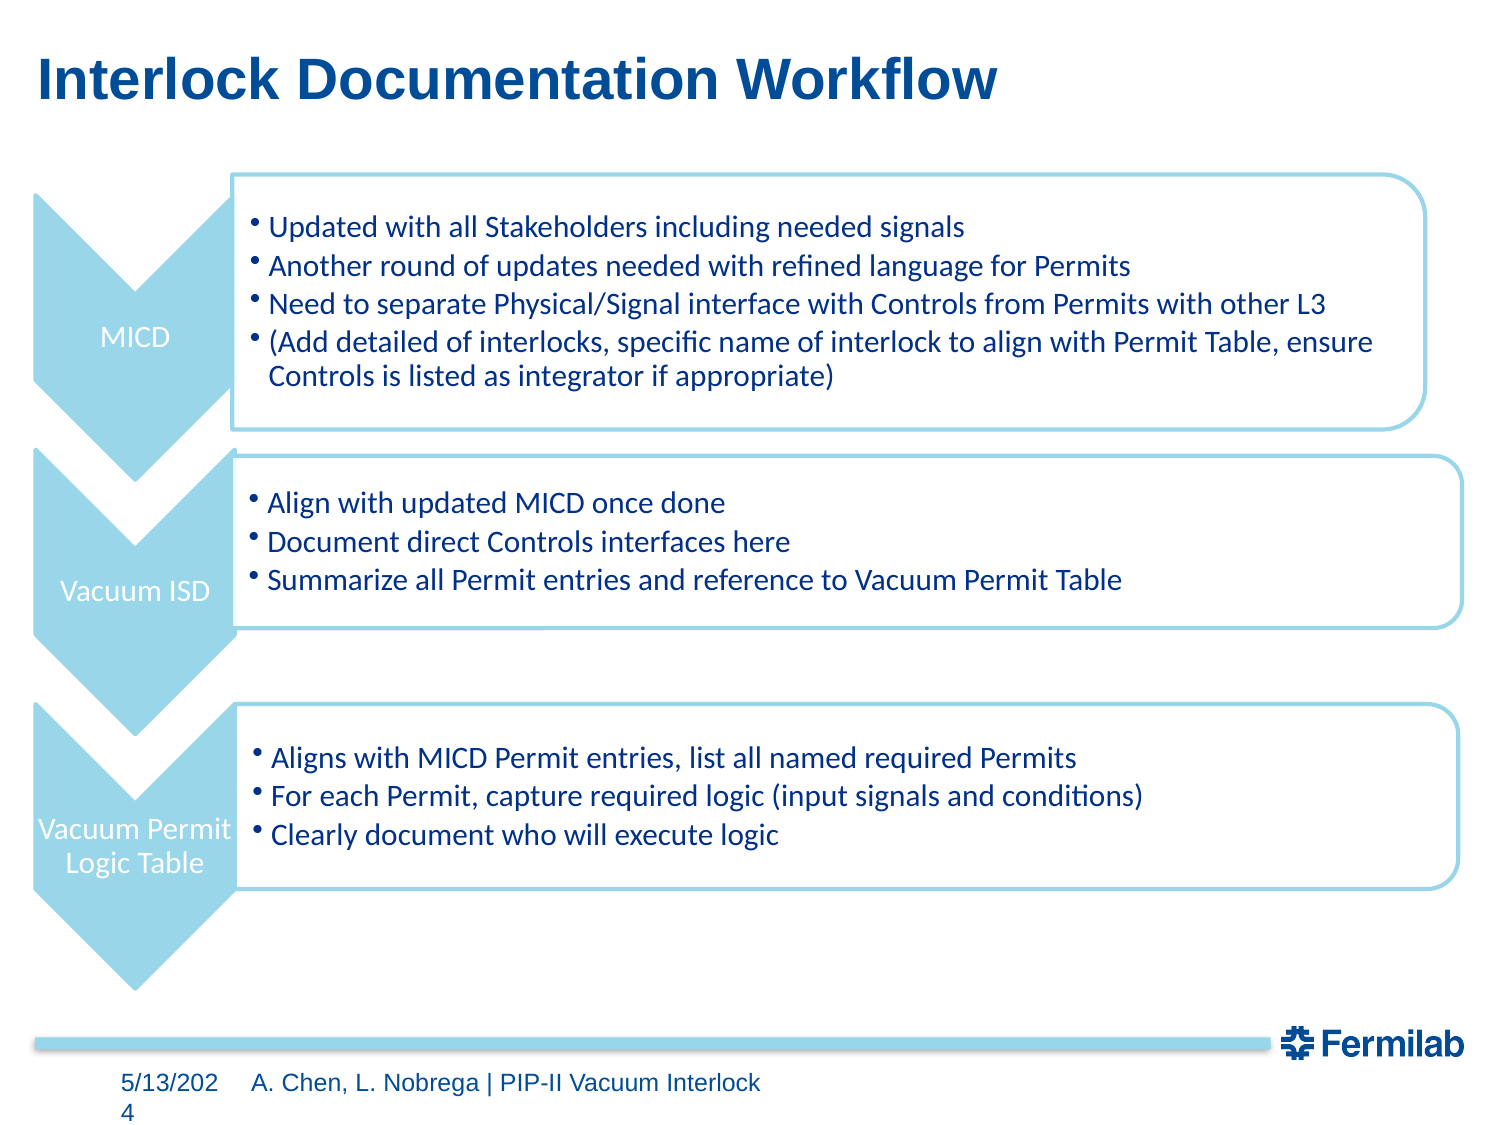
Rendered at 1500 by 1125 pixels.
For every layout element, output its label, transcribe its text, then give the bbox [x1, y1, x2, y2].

picture [1281, 1026, 1464, 1060]
title Interlock Documentation Workflow [37, 41, 1463, 112]
footer A. Chen, L. Nobrega | PIP-II Vacuum Interlock [251, 1066, 1279, 1107]
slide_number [120, 1066, 232, 1107]
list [37, 159, 1461, 990]
